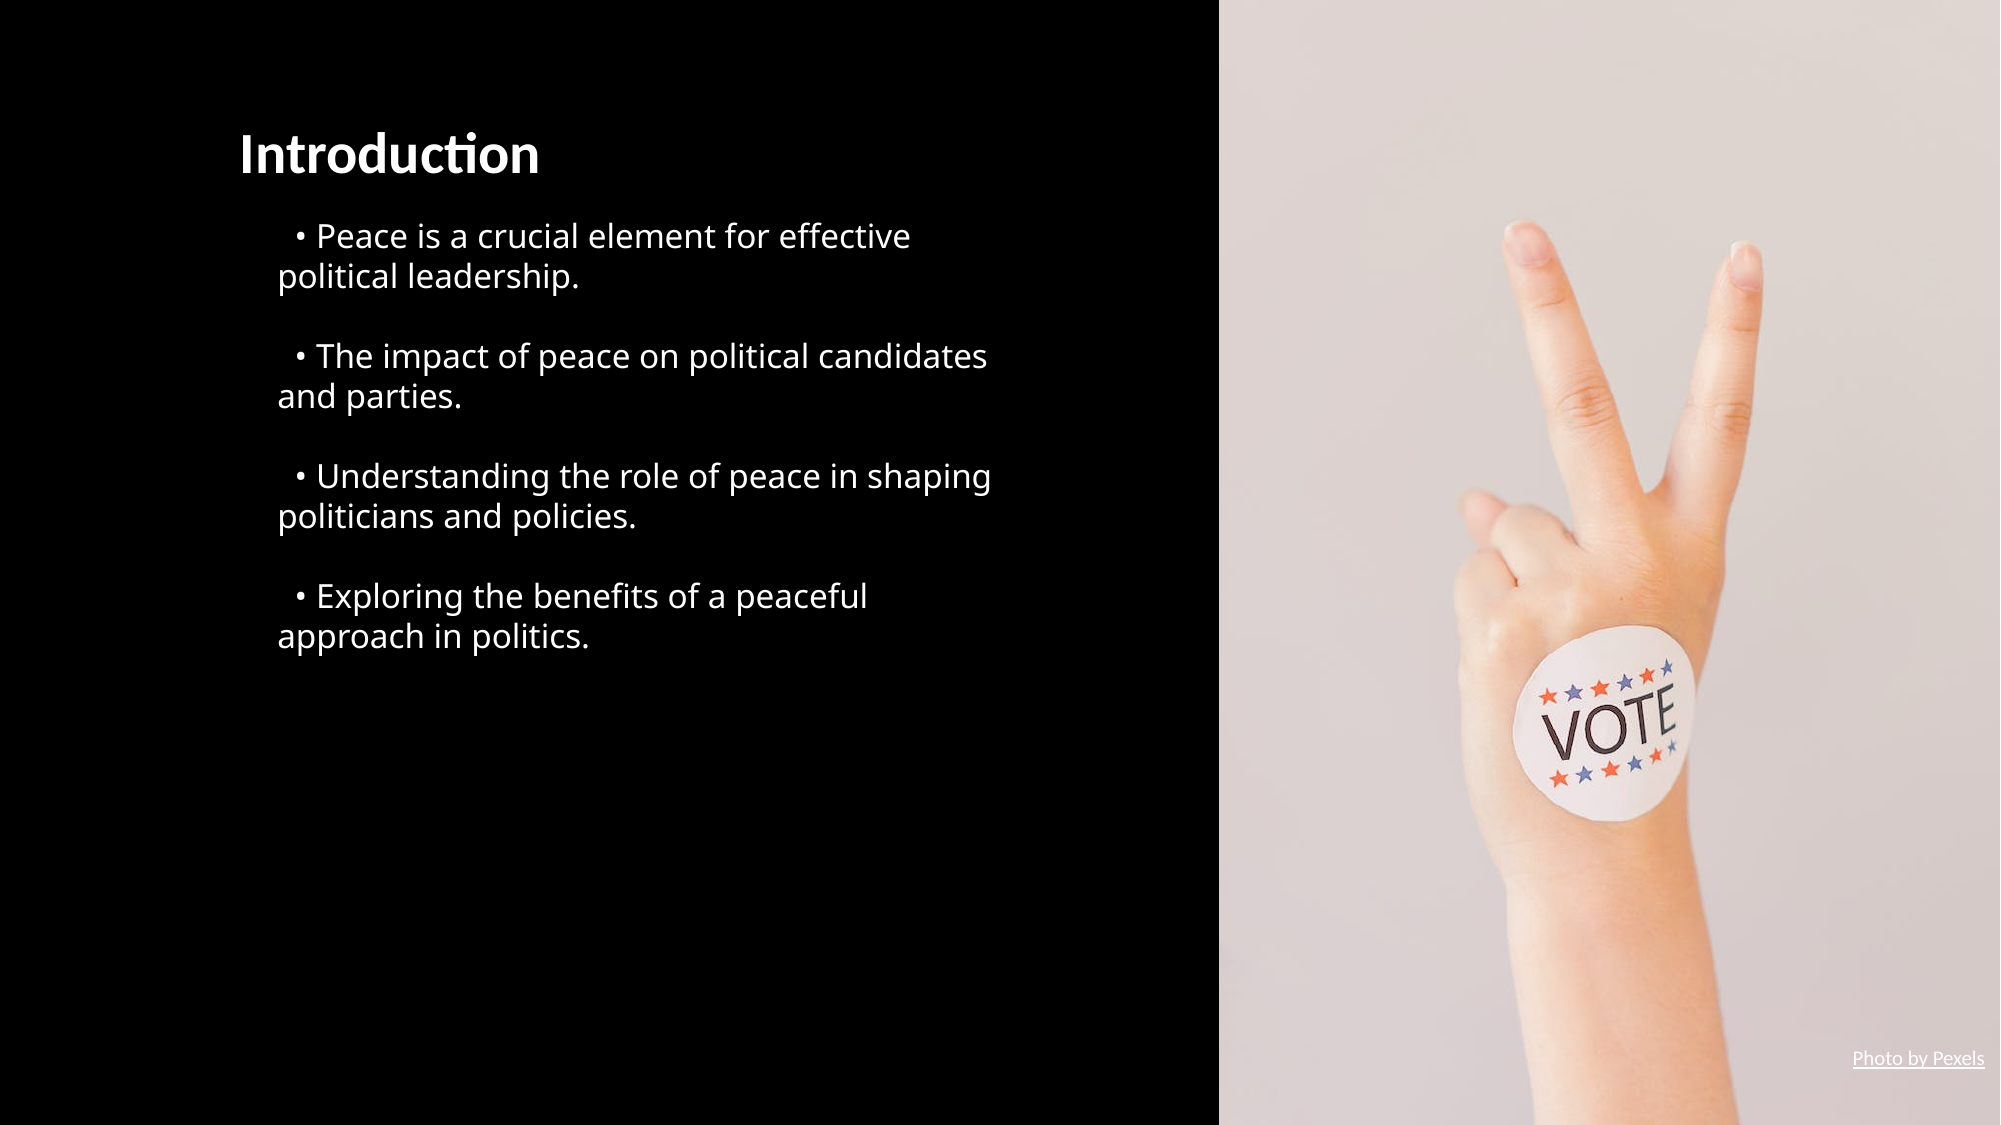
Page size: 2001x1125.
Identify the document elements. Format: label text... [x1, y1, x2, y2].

text_box • The impact of peace on political candidates and parties. [262, 337, 1013, 413]
text_box • Understanding the role of peace in shaping politicians and policies. [262, 457, 1013, 533]
text_box • Exploring the benefits of a peaceful approach in politics. [262, 577, 1013, 653]
text_box • Peace is a crucial element for effective political leadership. [262, 217, 1013, 293]
picture [1219, 0, 2000, 1125]
text_box Introduction [225, 112, 1219, 188]
